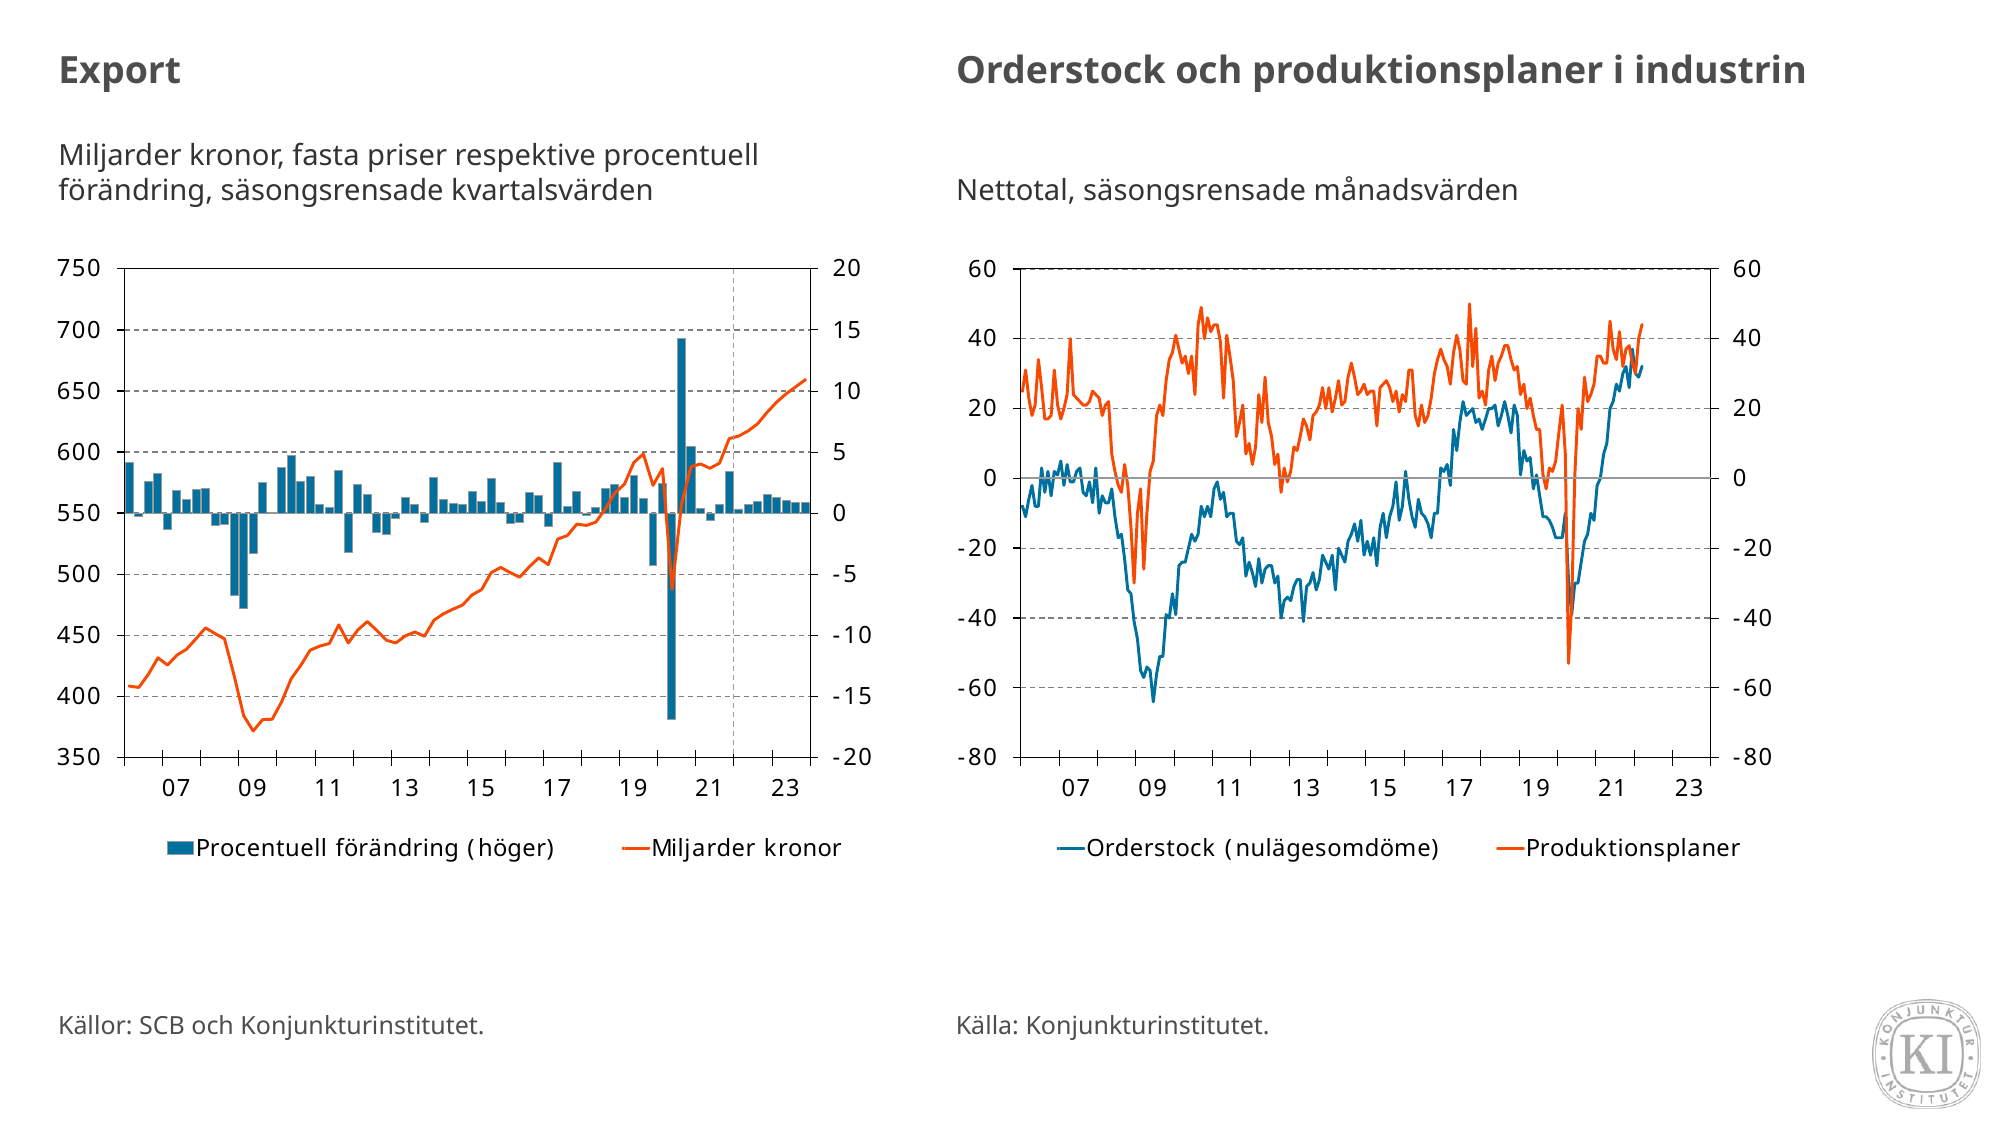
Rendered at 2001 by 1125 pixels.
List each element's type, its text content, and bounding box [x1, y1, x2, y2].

picture [1872, 999, 1981, 1109]
text_box Orderstock och produktionsplaner i industrin [940, 38, 1824, 122]
list Miljarder kronor, fasta priser respektive procentuell förändring, säsongsrensade kvartalsvärden [43, 130, 927, 214]
subtitle Källor: SCB och Konjunkturinstitutet. [43, 1002, 927, 1100]
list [39, 243, 927, 867]
text_box Nettotal, säsongsrensade månadsvärden [940, 130, 1824, 214]
title Export [43, 38, 927, 122]
text_box Källa: Konjunkturinstitutet. [940, 1001, 1824, 1100]
picture [940, 243, 1827, 867]
